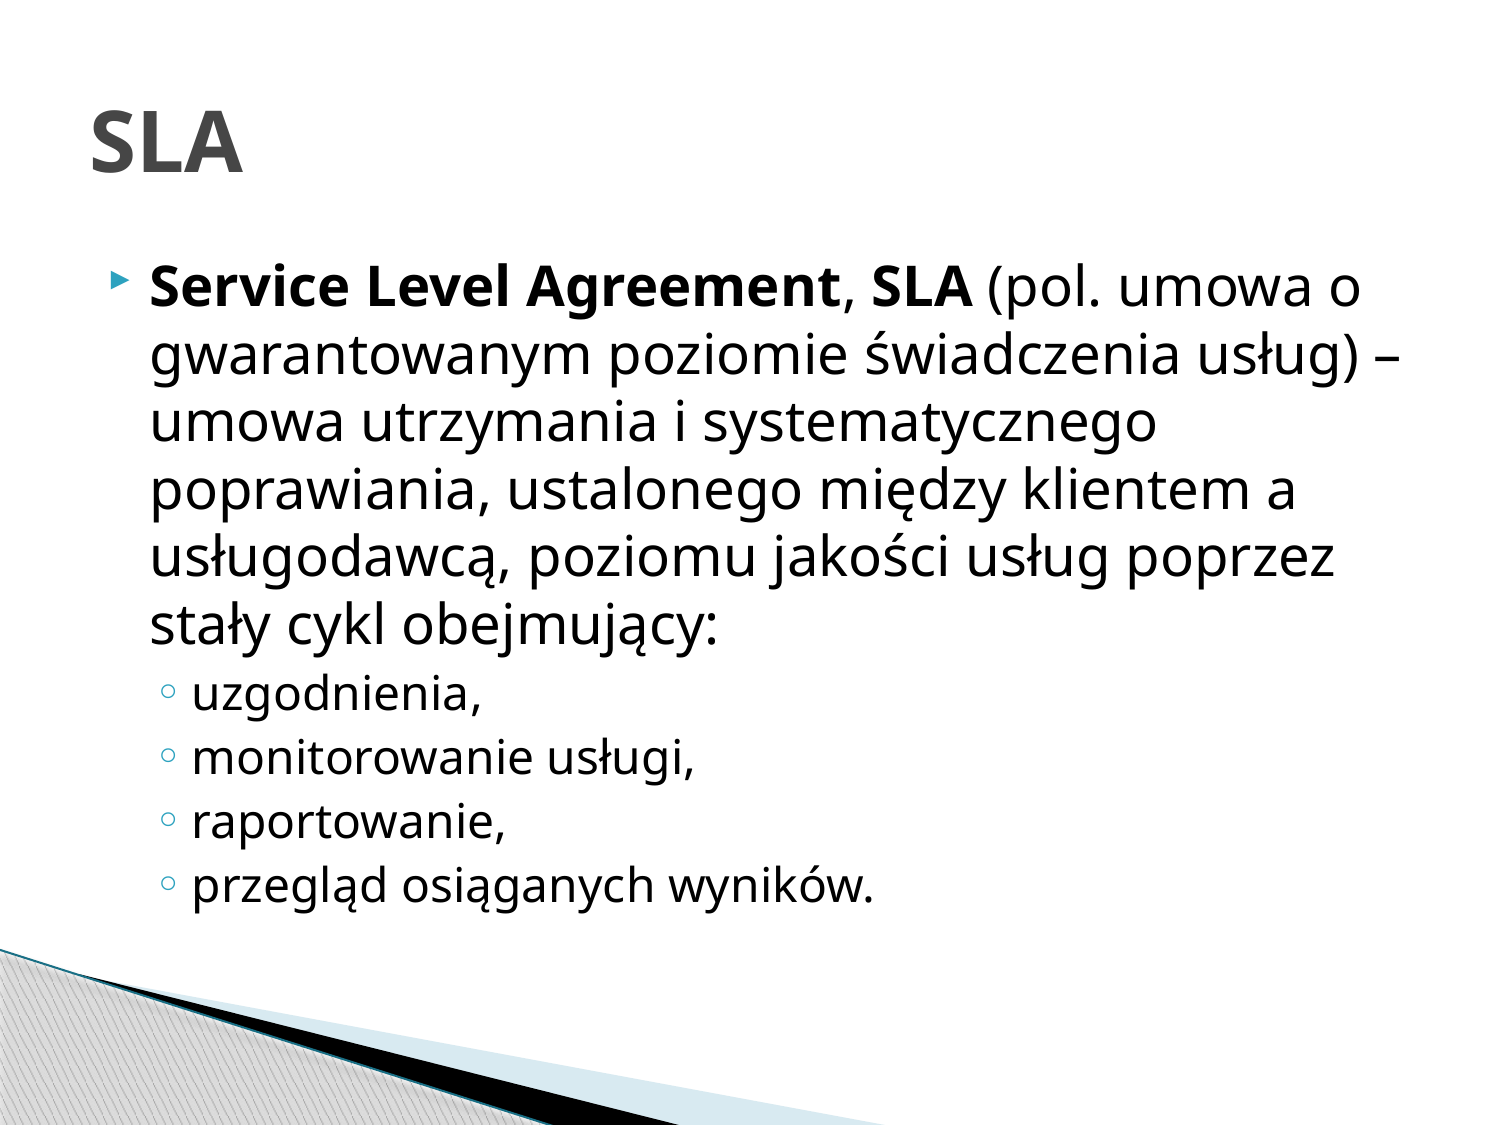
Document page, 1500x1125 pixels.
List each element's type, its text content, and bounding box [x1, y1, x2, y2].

title SLA [75, 45, 1425, 233]
list Service Level Agreement, SLA (pol. umowa o gwarantowanym poziomie świadczenia usług) – umowa utrzymania i systematycznego poprawiania, ustalonego między klientem a usługodawcą, poziomu jakości usług poprzez stały cykl obejmujący: uzgodnienia, monitorowanie usługi, raportowanie, przegląd osiąganych wyników. [75, 243, 1425, 986]
